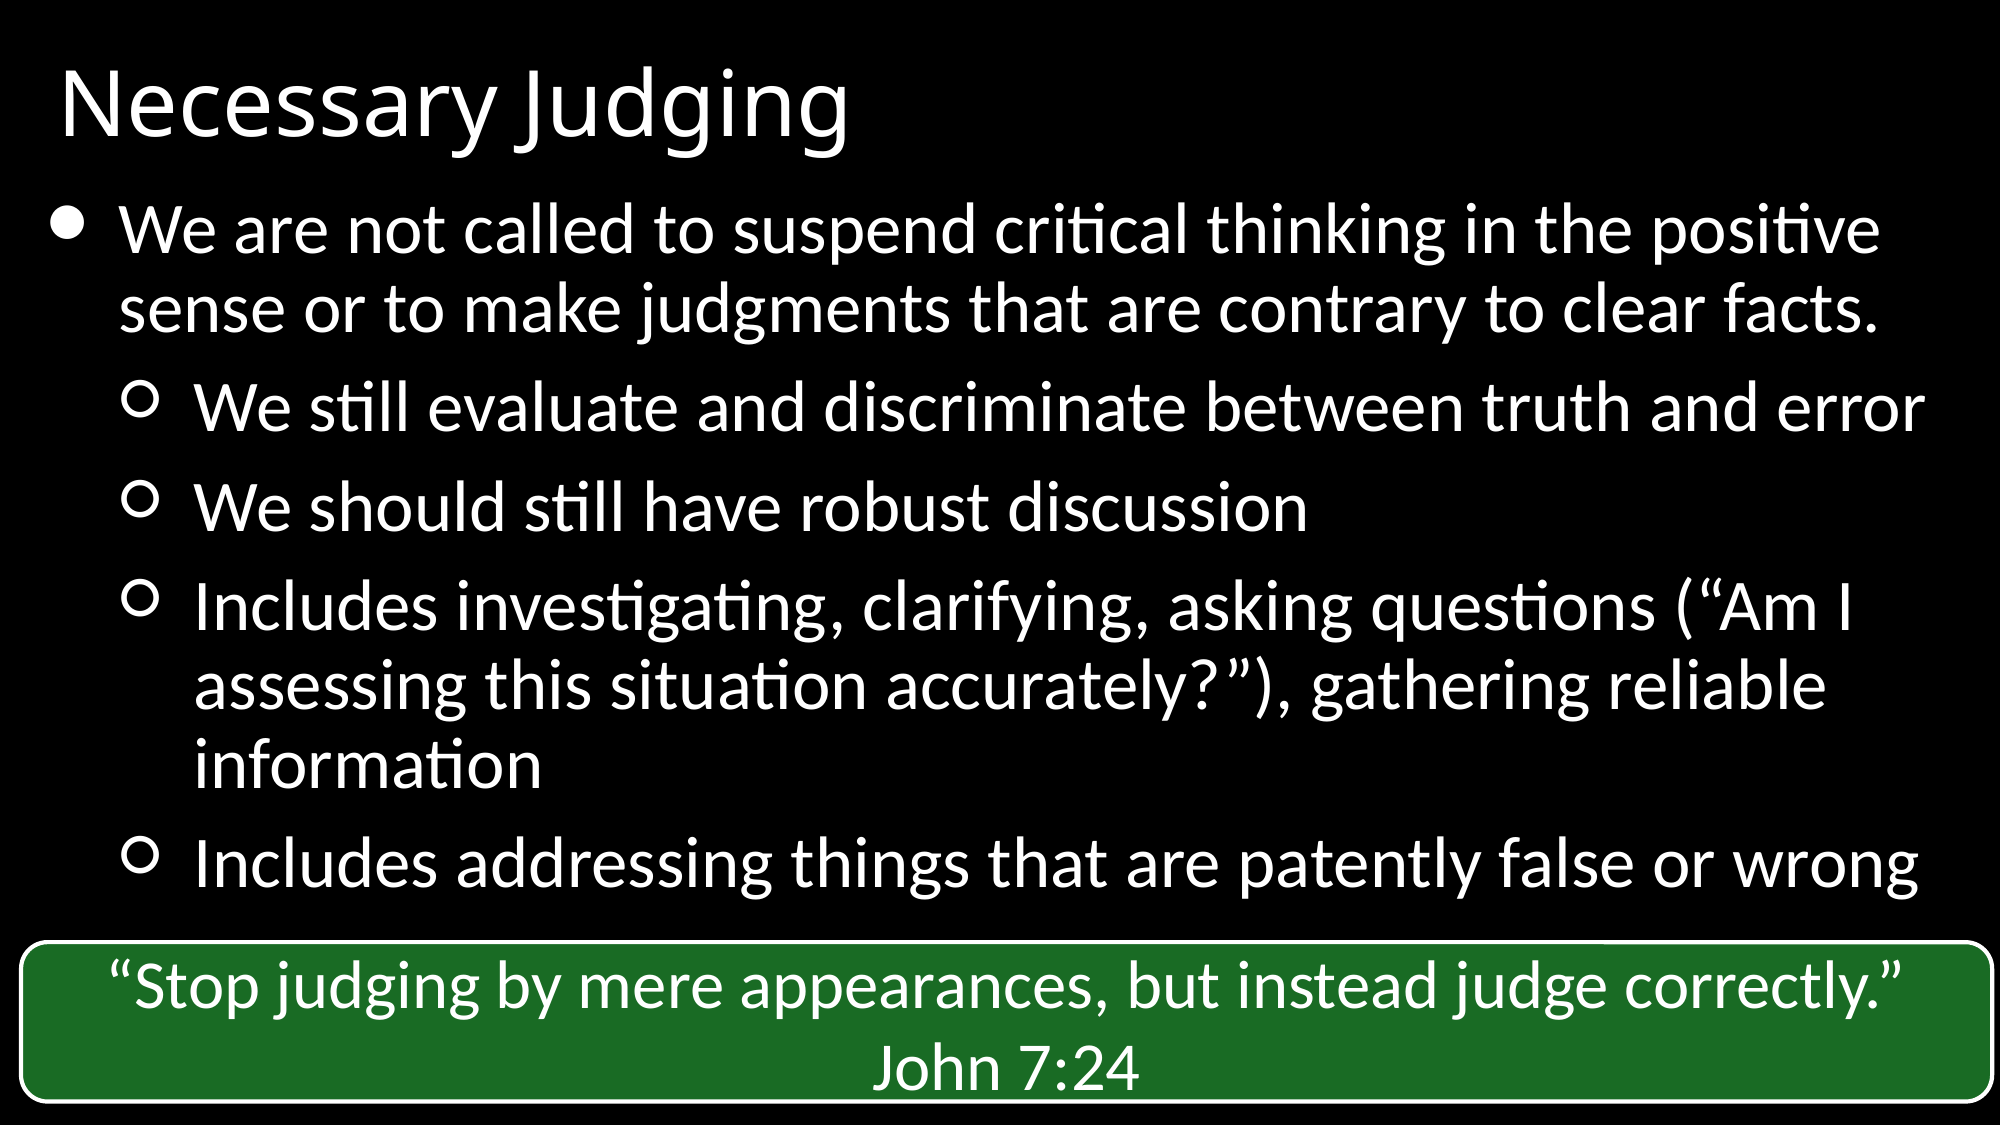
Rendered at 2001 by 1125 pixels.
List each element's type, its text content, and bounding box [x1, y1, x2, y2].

text_box “Stop judging by mere appearances, but instead judge correctly.” John 7:24 [20, 942, 1993, 1102]
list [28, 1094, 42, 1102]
title Necessary Judging [42, 23, 1972, 182]
list We are not called to suspend critical thinking in the positive sense or to make judgments that are contrary to clear facts. We still evaluate and discriminate between truth and error We should still have robust discussion Includes investigating, clarifying, asking questions (“Am I assessing this situation accurately?”), gathering reliable information Includes addressing things that are patently false or wrong [28, 182, 1972, 949]
